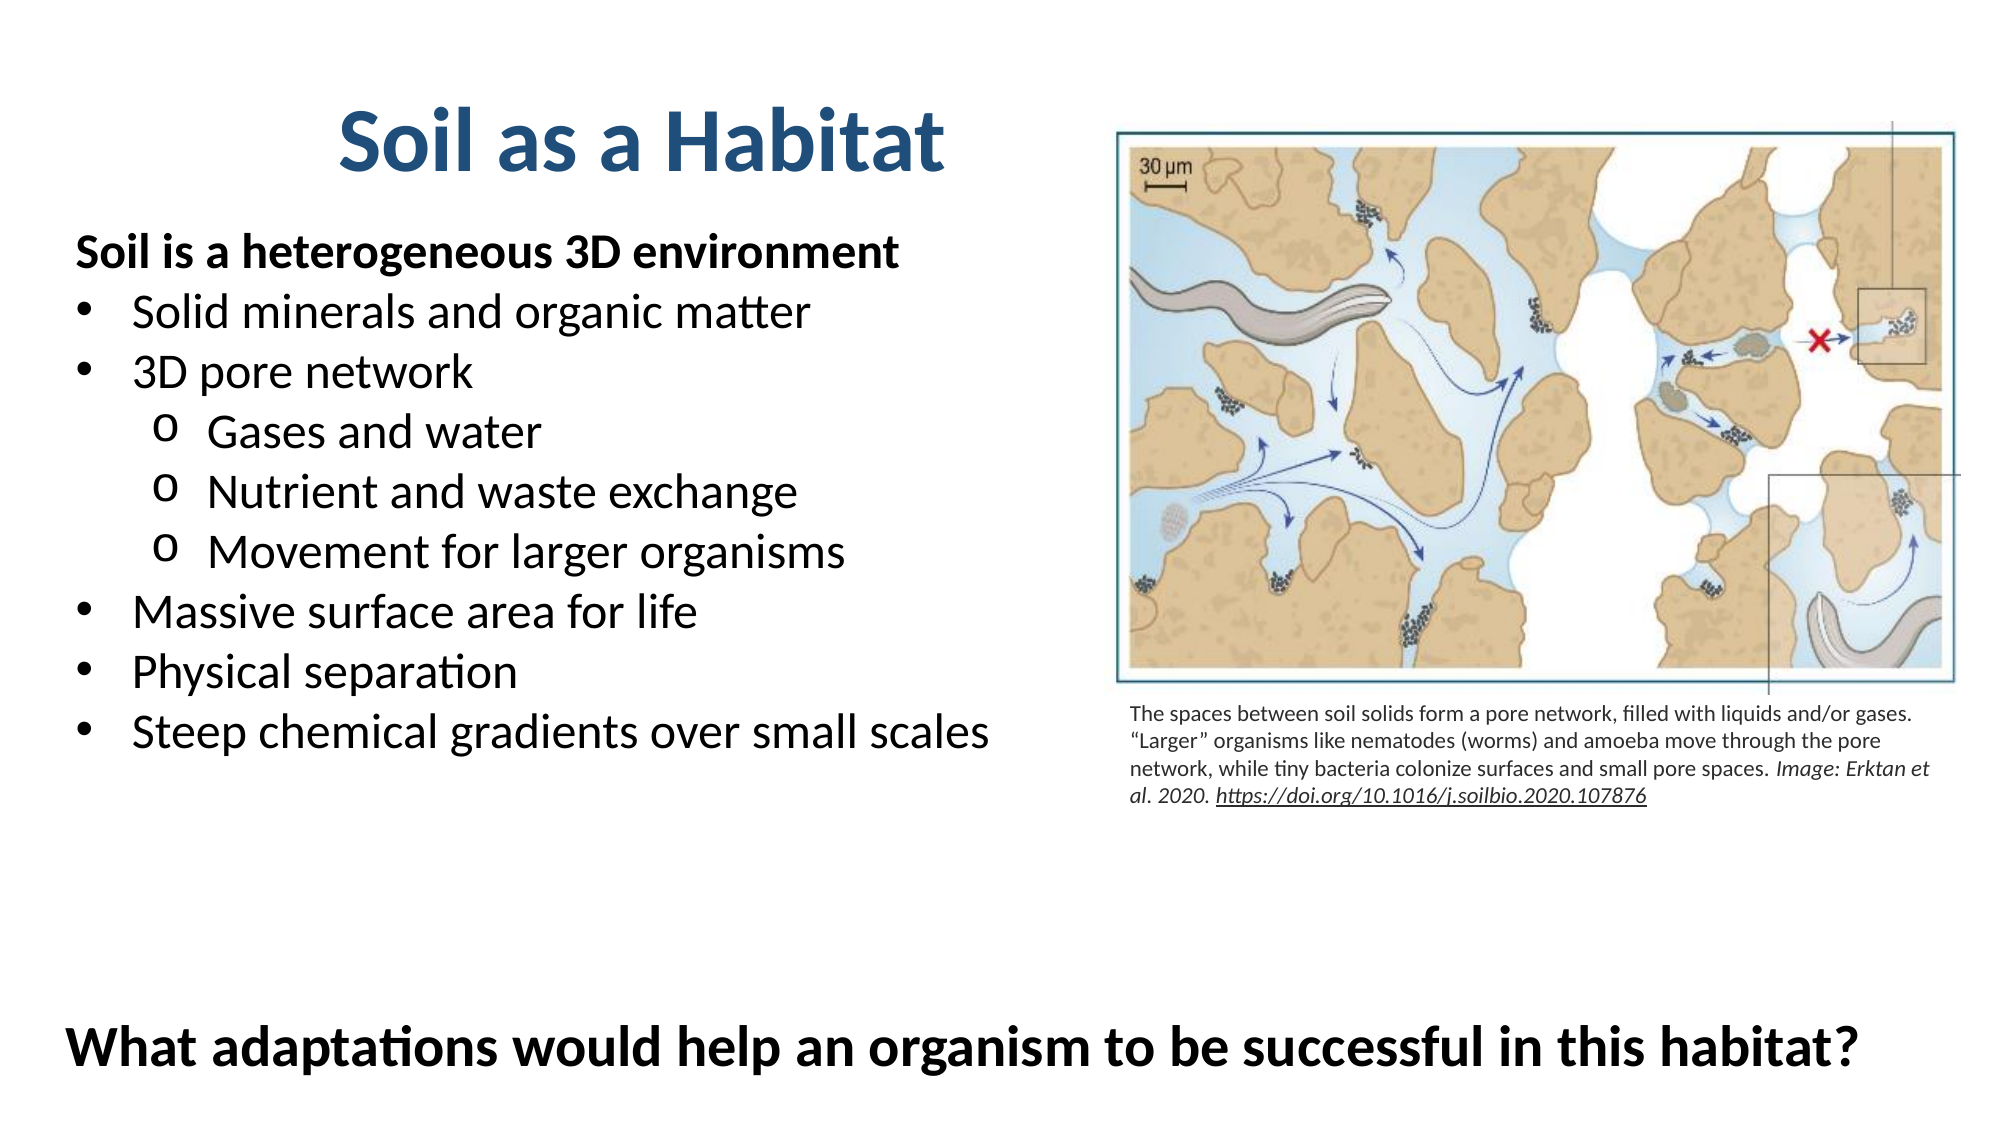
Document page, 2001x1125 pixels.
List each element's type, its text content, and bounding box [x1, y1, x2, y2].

picture [1104, 120, 1961, 695]
text_box The spaces between soil solids form a pore network, filled with liquids and/or gases. “Larger” organisms like nematodes (worms) and amoeba move through the pore network, while tiny bacteria colonize surfaces and small pore spaces. Image: Erktan et al. 2020. https://doi.org/10.1016/j.soilbio.2020.107876 [1114, 702, 1950, 816]
text_box Soil is a heterogeneous 3D environment Solid minerals and organic matter 3D pore network Gases and water Nutrient and waste exchange Movement for larger organisms Massive surface area for life Physical separation Steep chemical gradients over small scales [60, 210, 1114, 766]
text_box What adaptations would help an organism to be successful in this habitat? [0, 1001, 1950, 1125]
text_box Soil as a Habitat [323, 84, 1888, 210]
